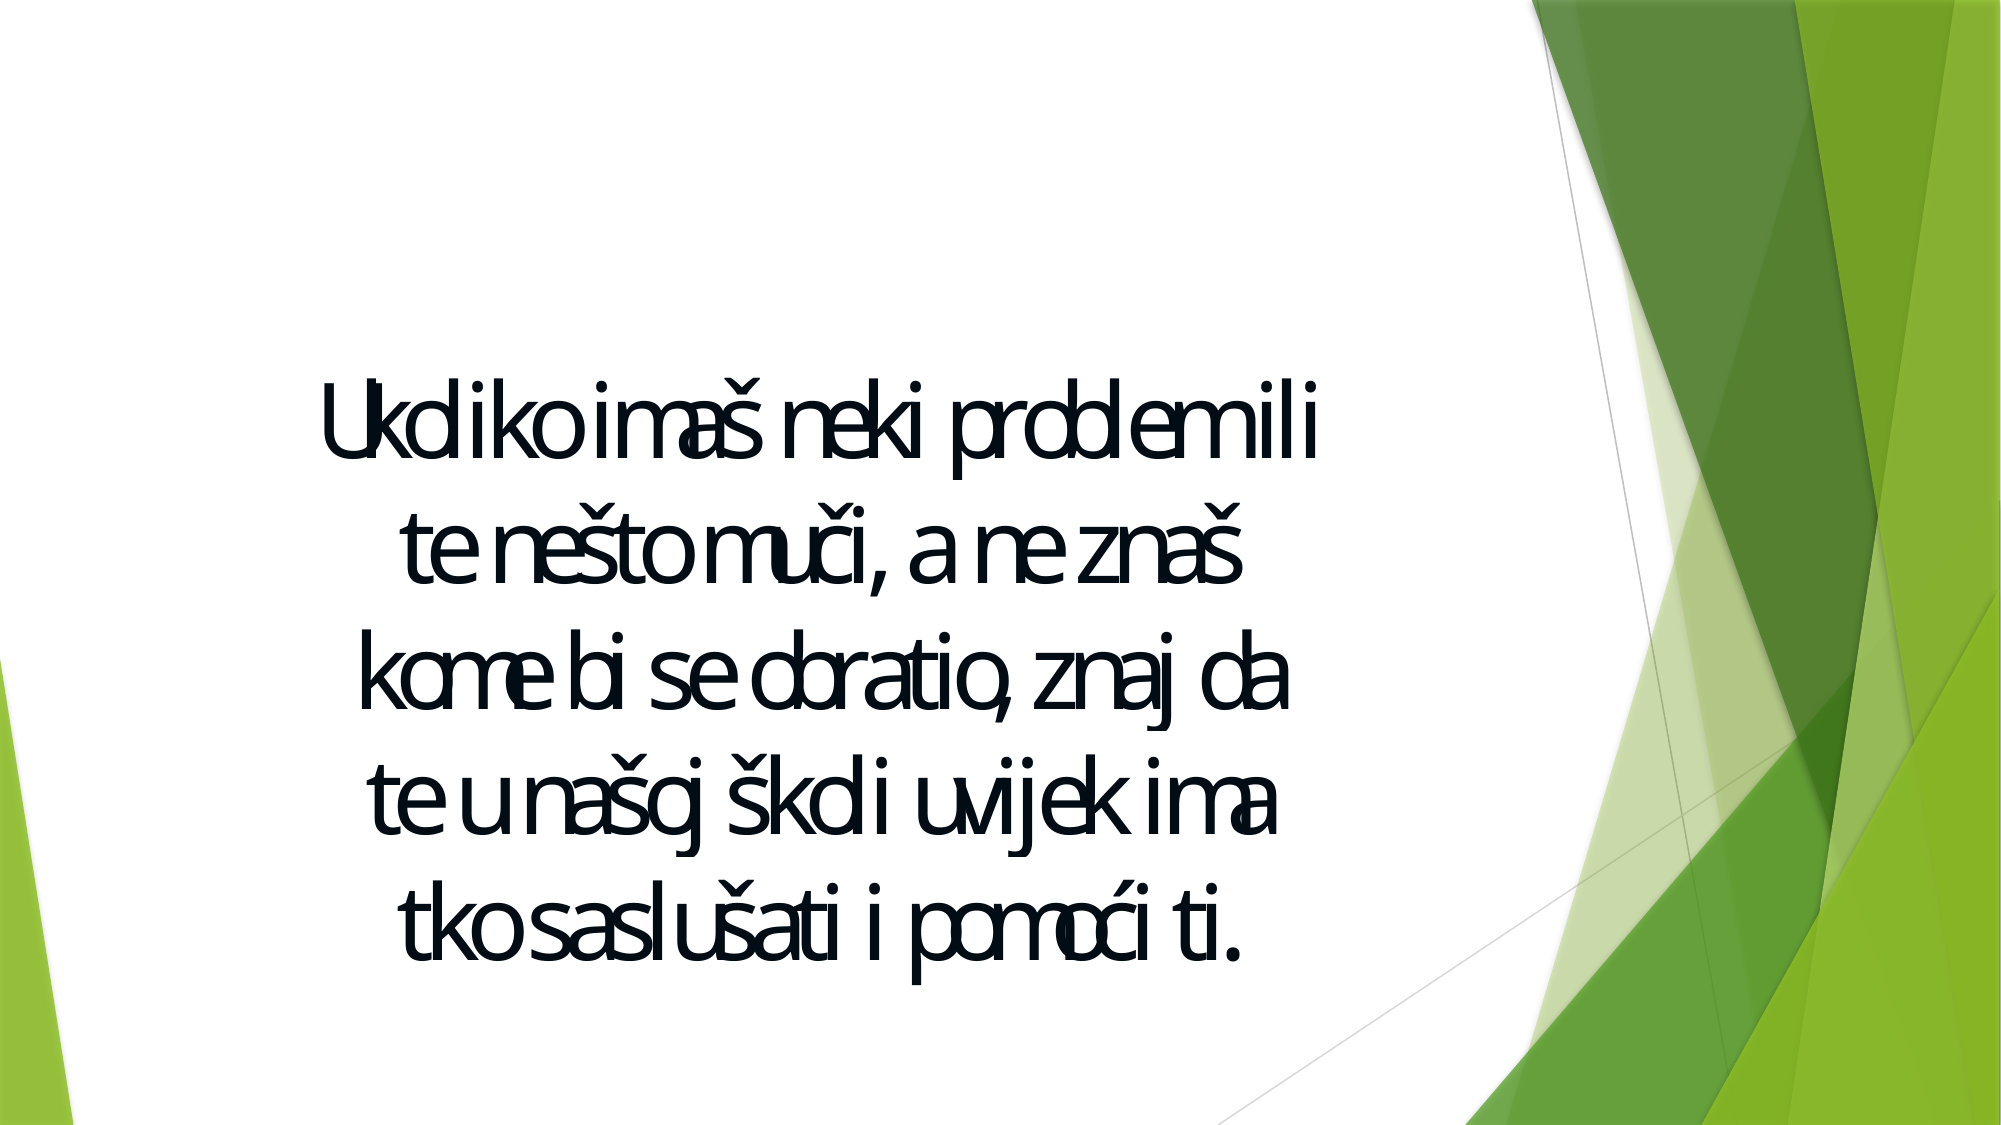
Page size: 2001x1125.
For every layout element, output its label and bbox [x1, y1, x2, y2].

list [313, 353, 1320, 992]
